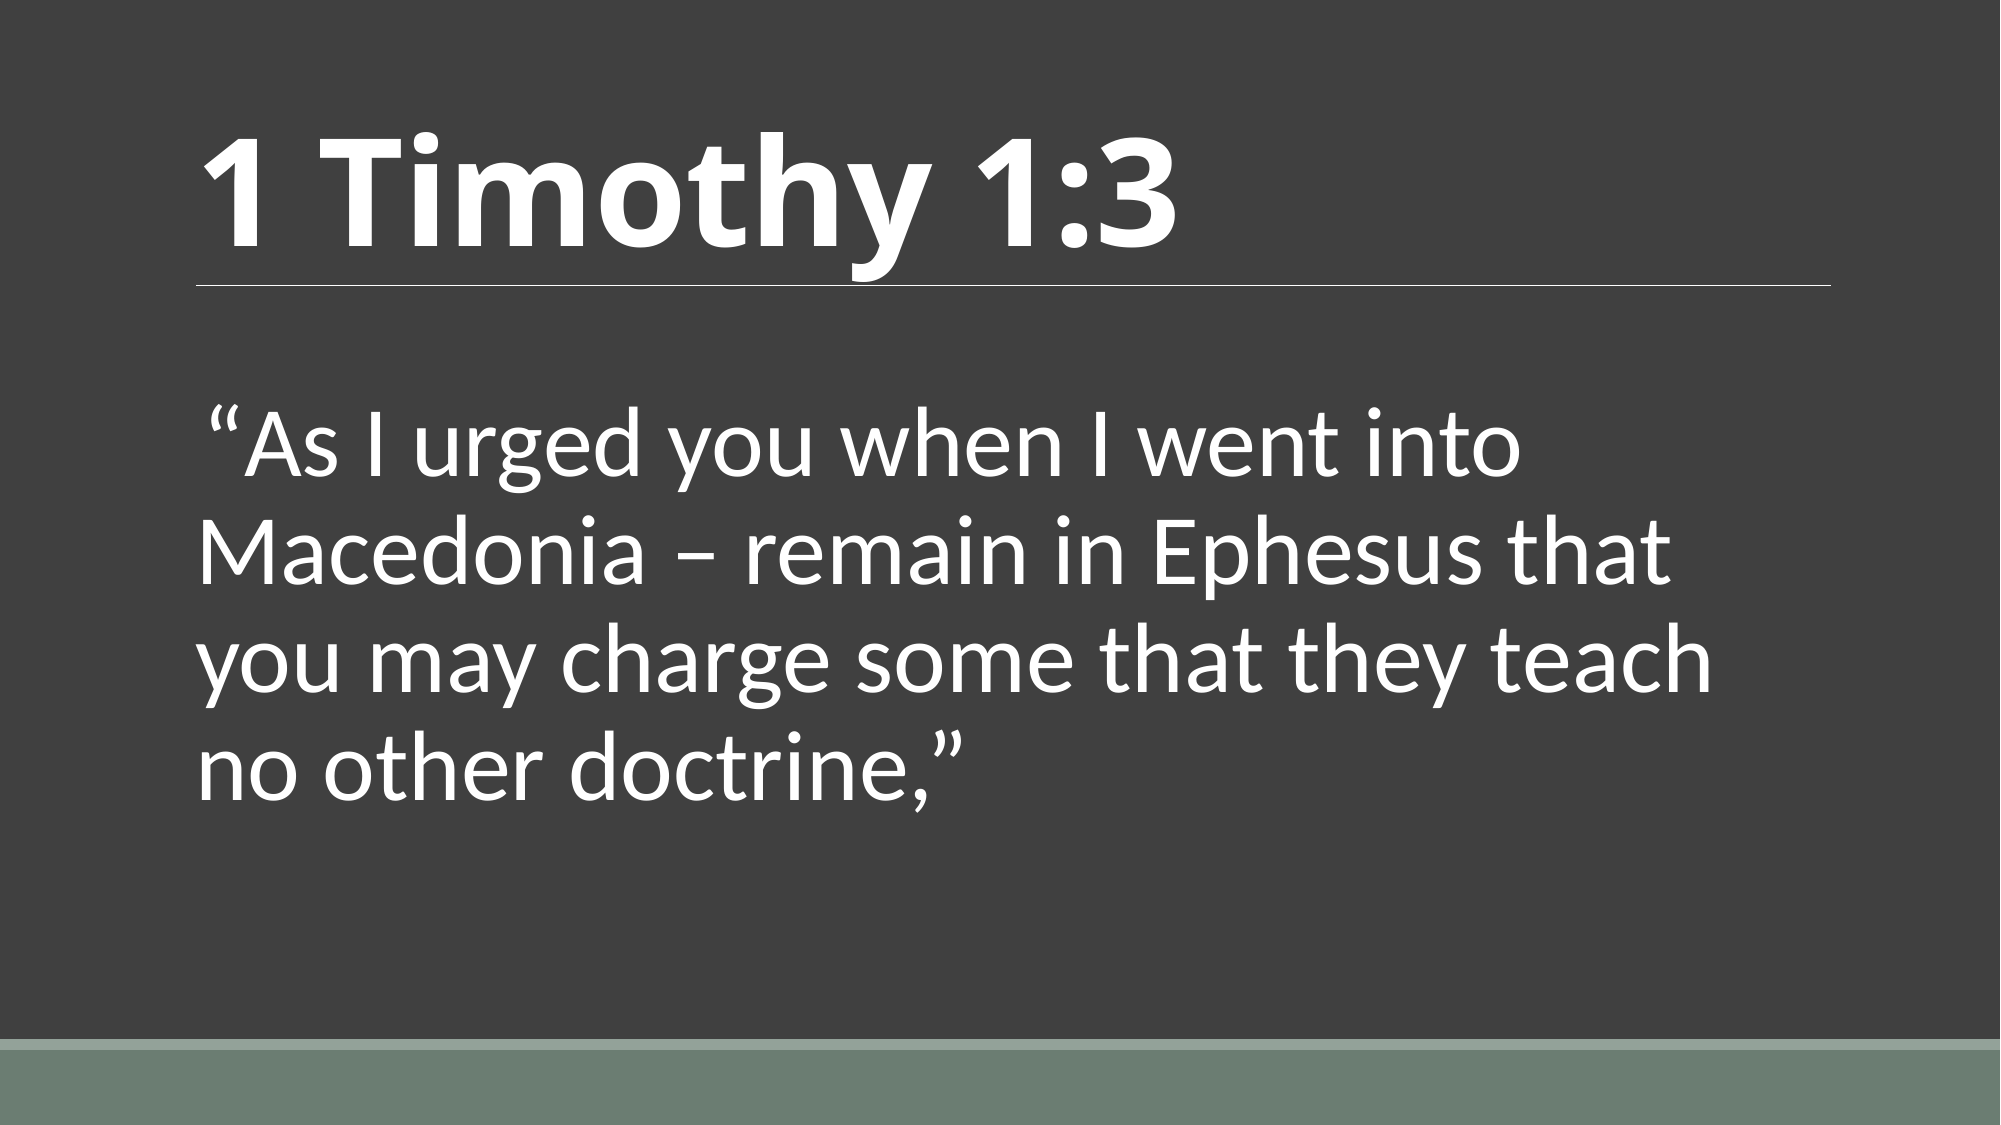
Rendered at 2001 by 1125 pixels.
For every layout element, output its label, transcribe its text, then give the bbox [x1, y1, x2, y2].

list “As I urged you when I went into Macedonia – remain in Ephesus that you may charge some that they teach no other doctrine,” [180, 382, 1830, 963]
title 1 Timothy 1:3 [180, 47, 1830, 285]
